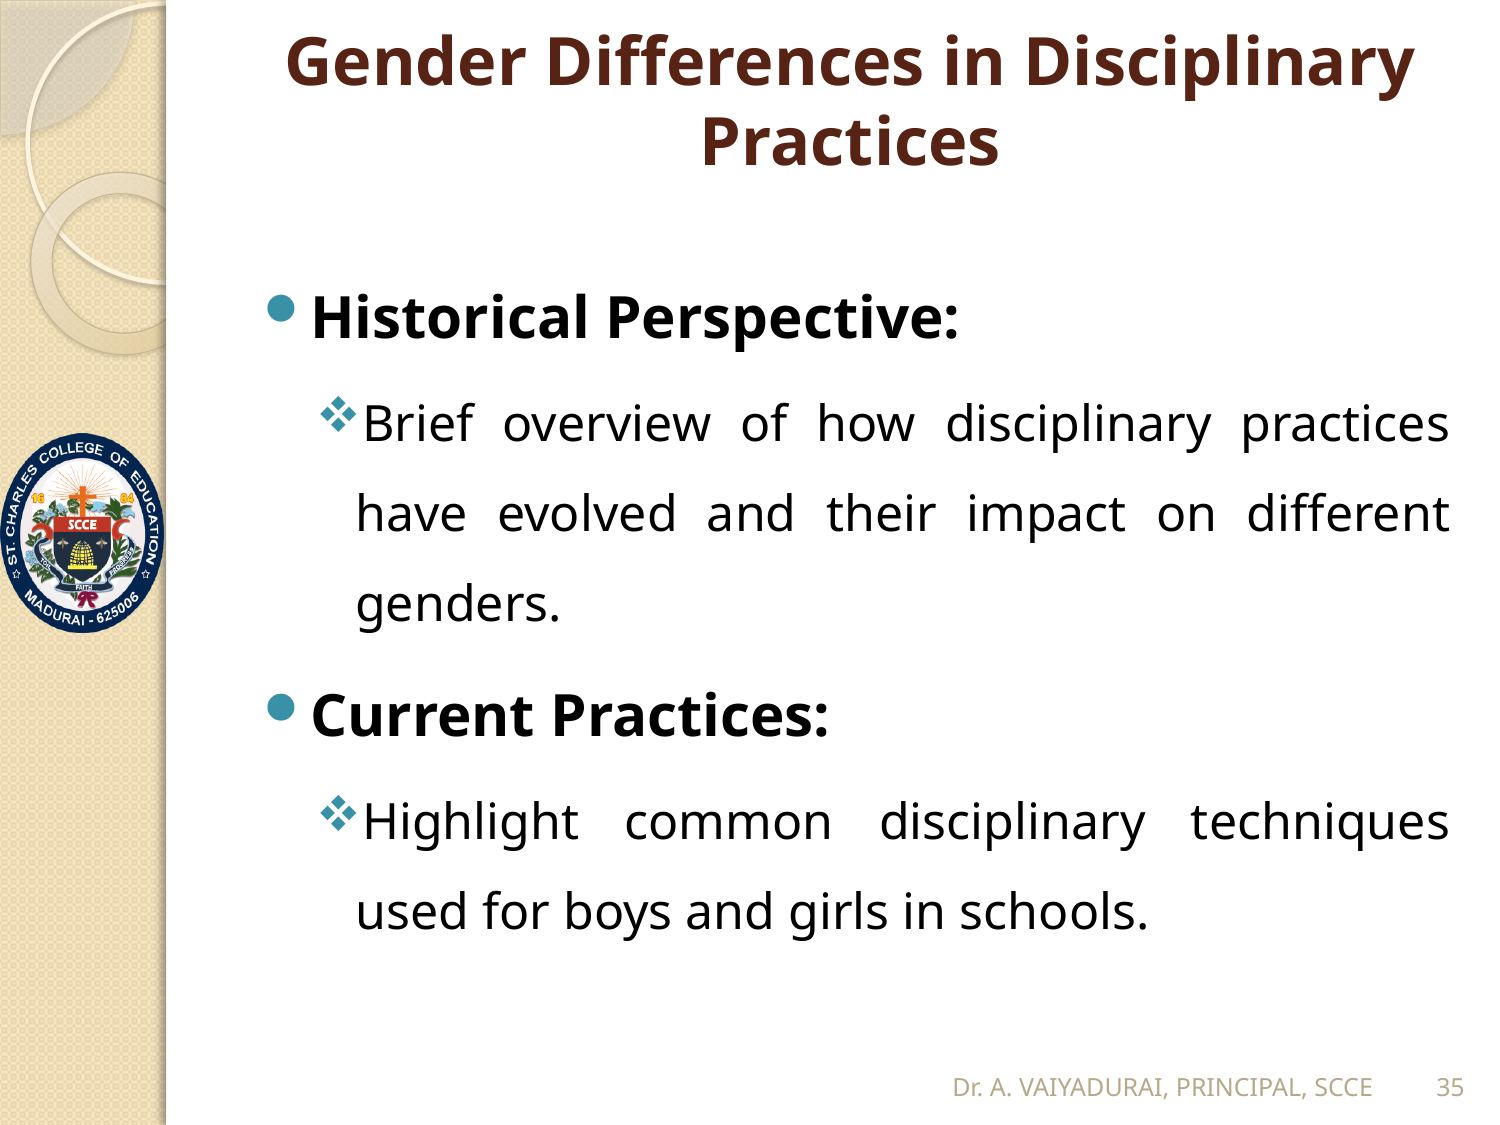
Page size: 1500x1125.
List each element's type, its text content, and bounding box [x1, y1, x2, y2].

title Gender Differences in Disciplinary Practices [235, 45, 1466, 233]
list Historical Perspective: Brief overview of how disciplinary practices have evolved and their impact on different genders. Current Practices: Highlight common disciplinary techniques used for boys and girls in schools. [235, 237, 1466, 1025]
slide_number 35 [1413, 1034, 1488, 1113]
picture [0, 433, 165, 633]
footer Dr. A. VAIYADURAI, PRINCIPAL, SCCE [937, 1034, 1413, 1113]
